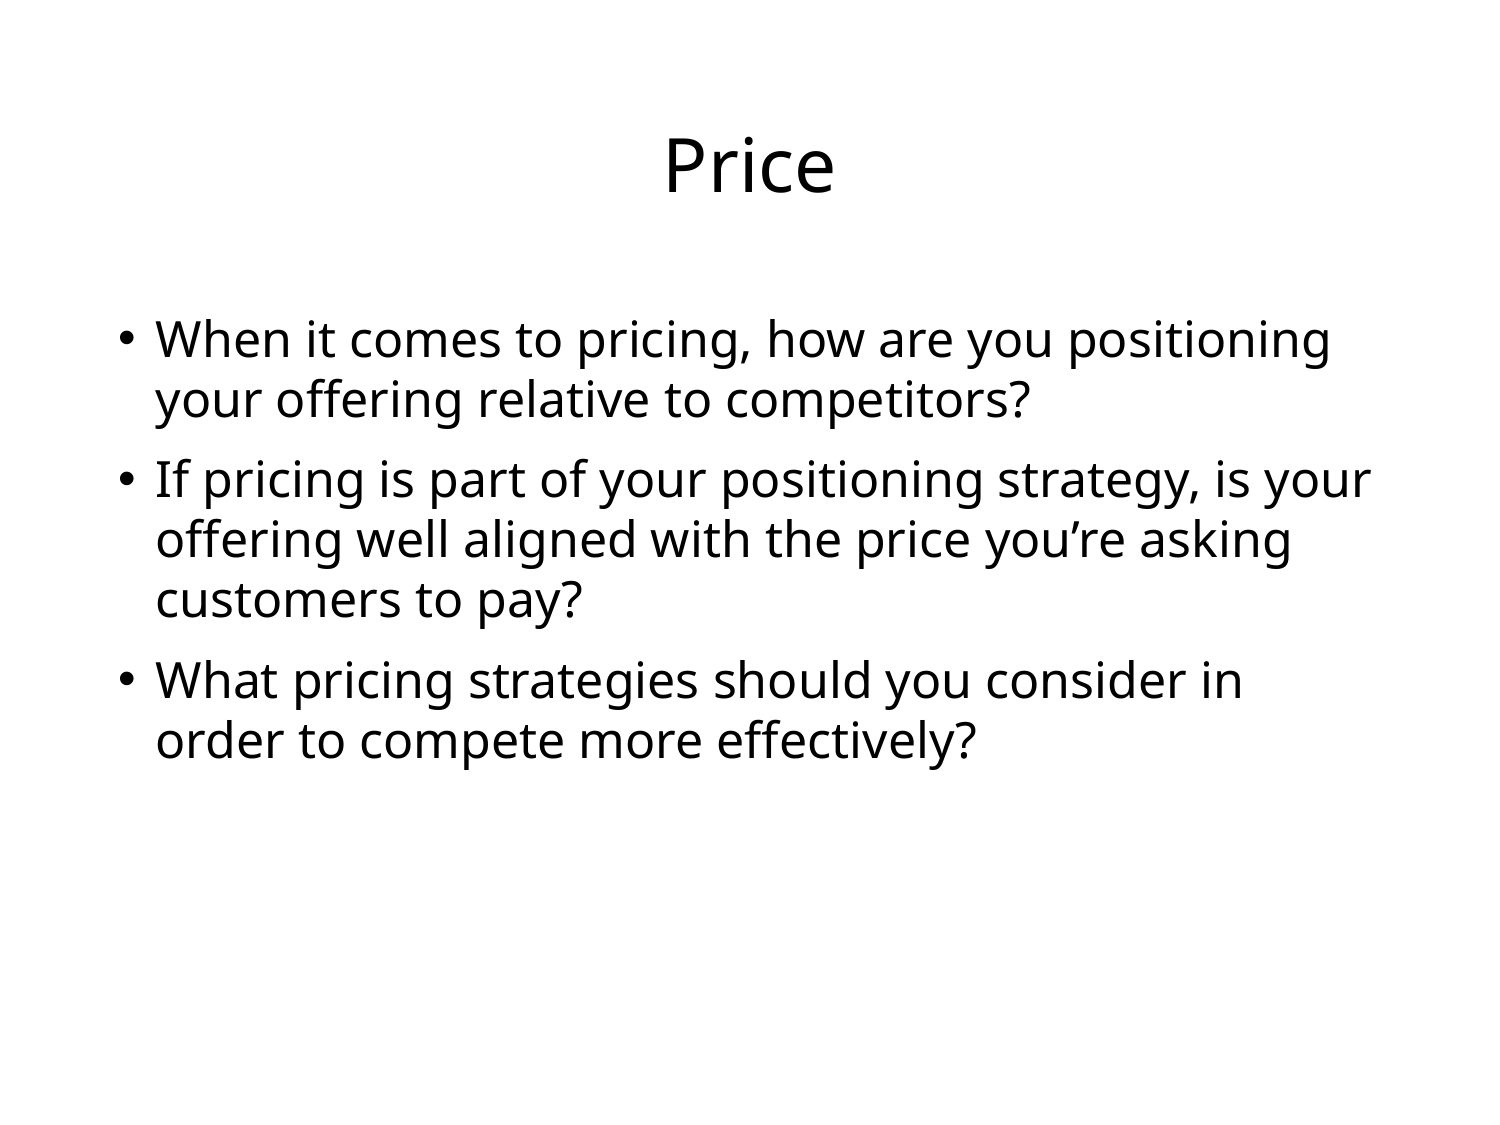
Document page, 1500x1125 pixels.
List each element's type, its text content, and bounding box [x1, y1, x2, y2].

title Price [103, 59, 1397, 278]
list When it comes to pricing, how are you positioning your offering relative to competitors? If pricing is part of your positioning strategy, is your offering well aligned with the price you’re asking customers to pay? What pricing strategies should you consider in order to compete more effectively? [103, 299, 1397, 1014]
